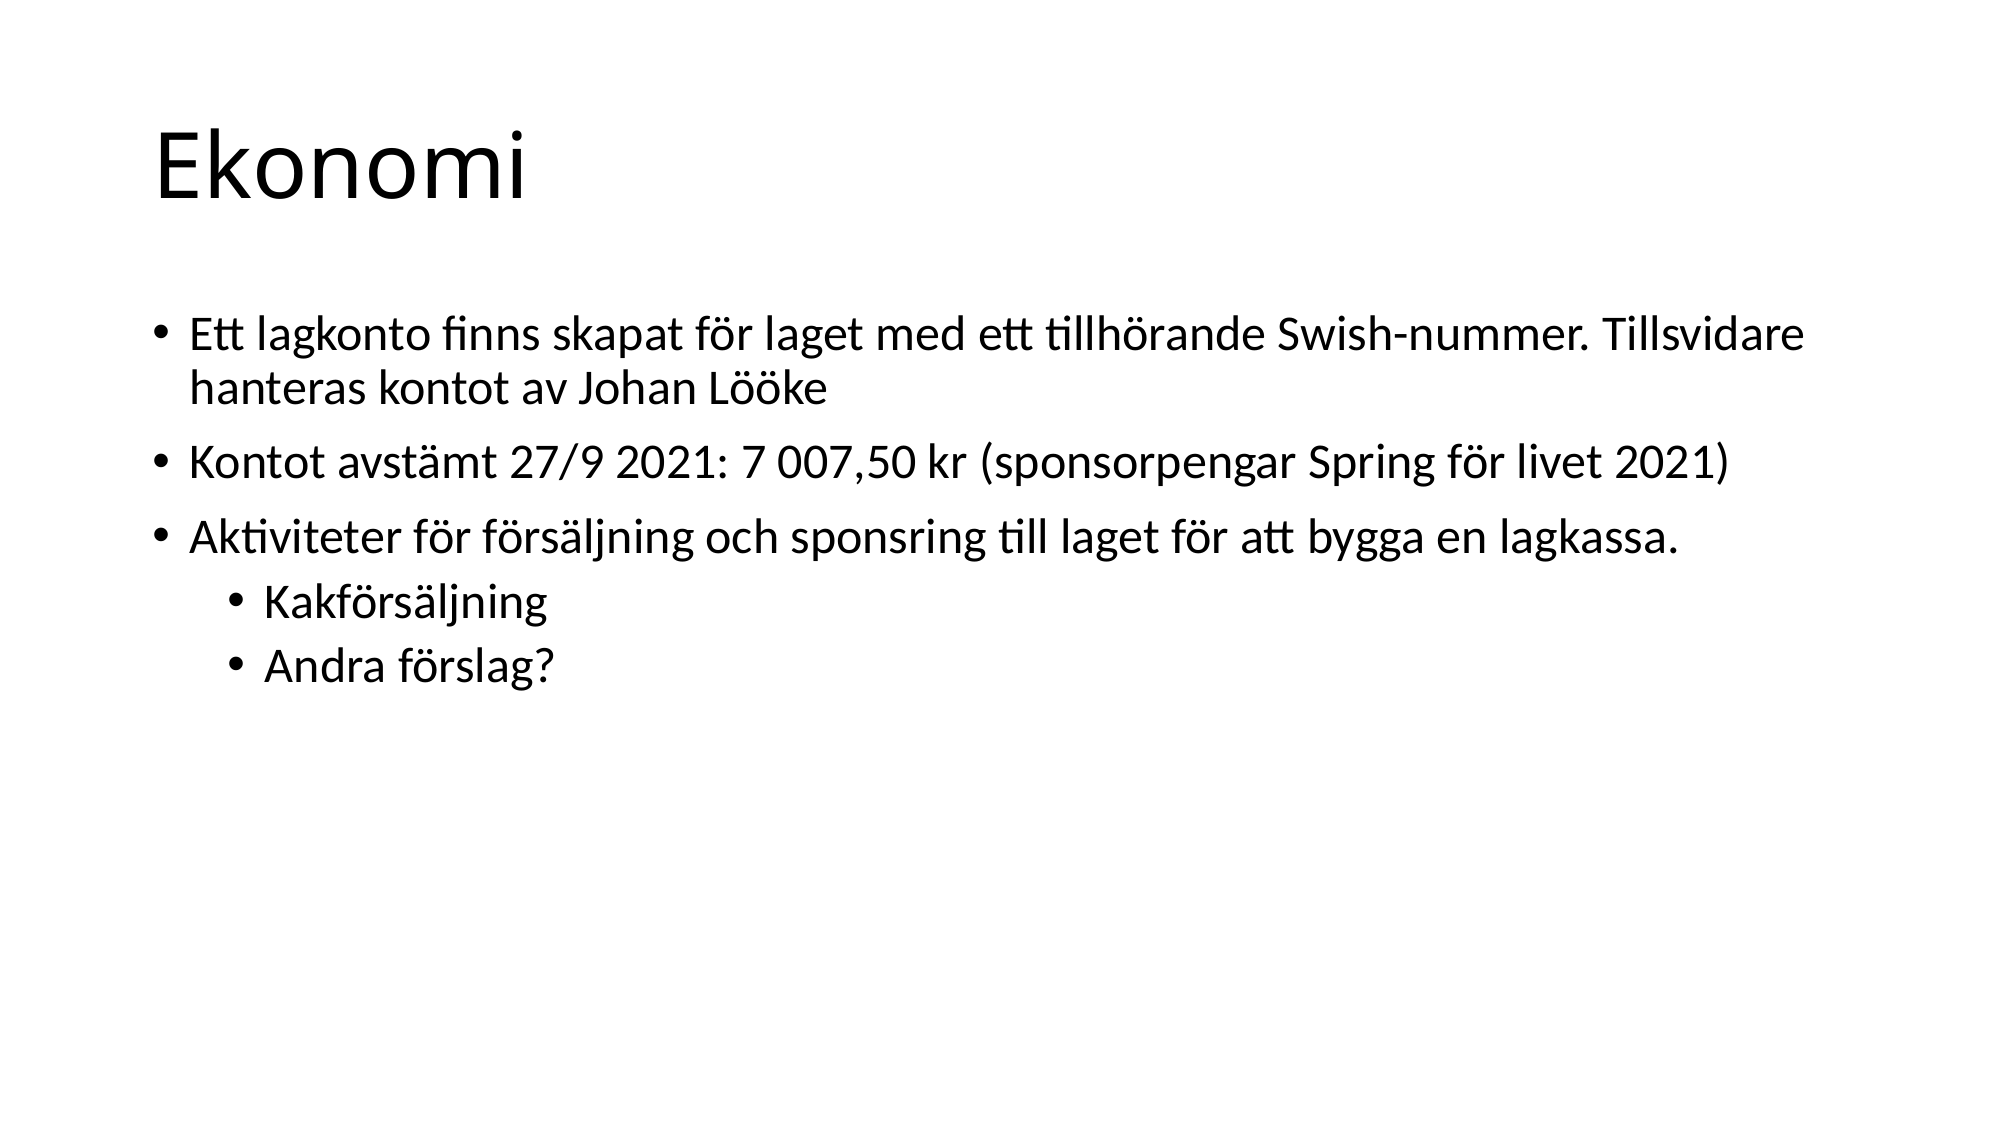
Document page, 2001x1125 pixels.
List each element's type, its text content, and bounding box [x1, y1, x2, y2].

title Ekonomi [137, 59, 1863, 278]
list Ett lagkonto finns skapat för laget med ett tillhörande Swish-nummer. Tillsvidare hanteras kontot av Johan Lööke Kontot avstämt 27/9 2021: 7 007,50 kr (sponsorpengar Spring för livet 2021) Aktiviteter för försäljning och sponsring till laget för att bygga en lagkassa. Kakförsäljning Andra förslag? [137, 299, 1949, 1014]
